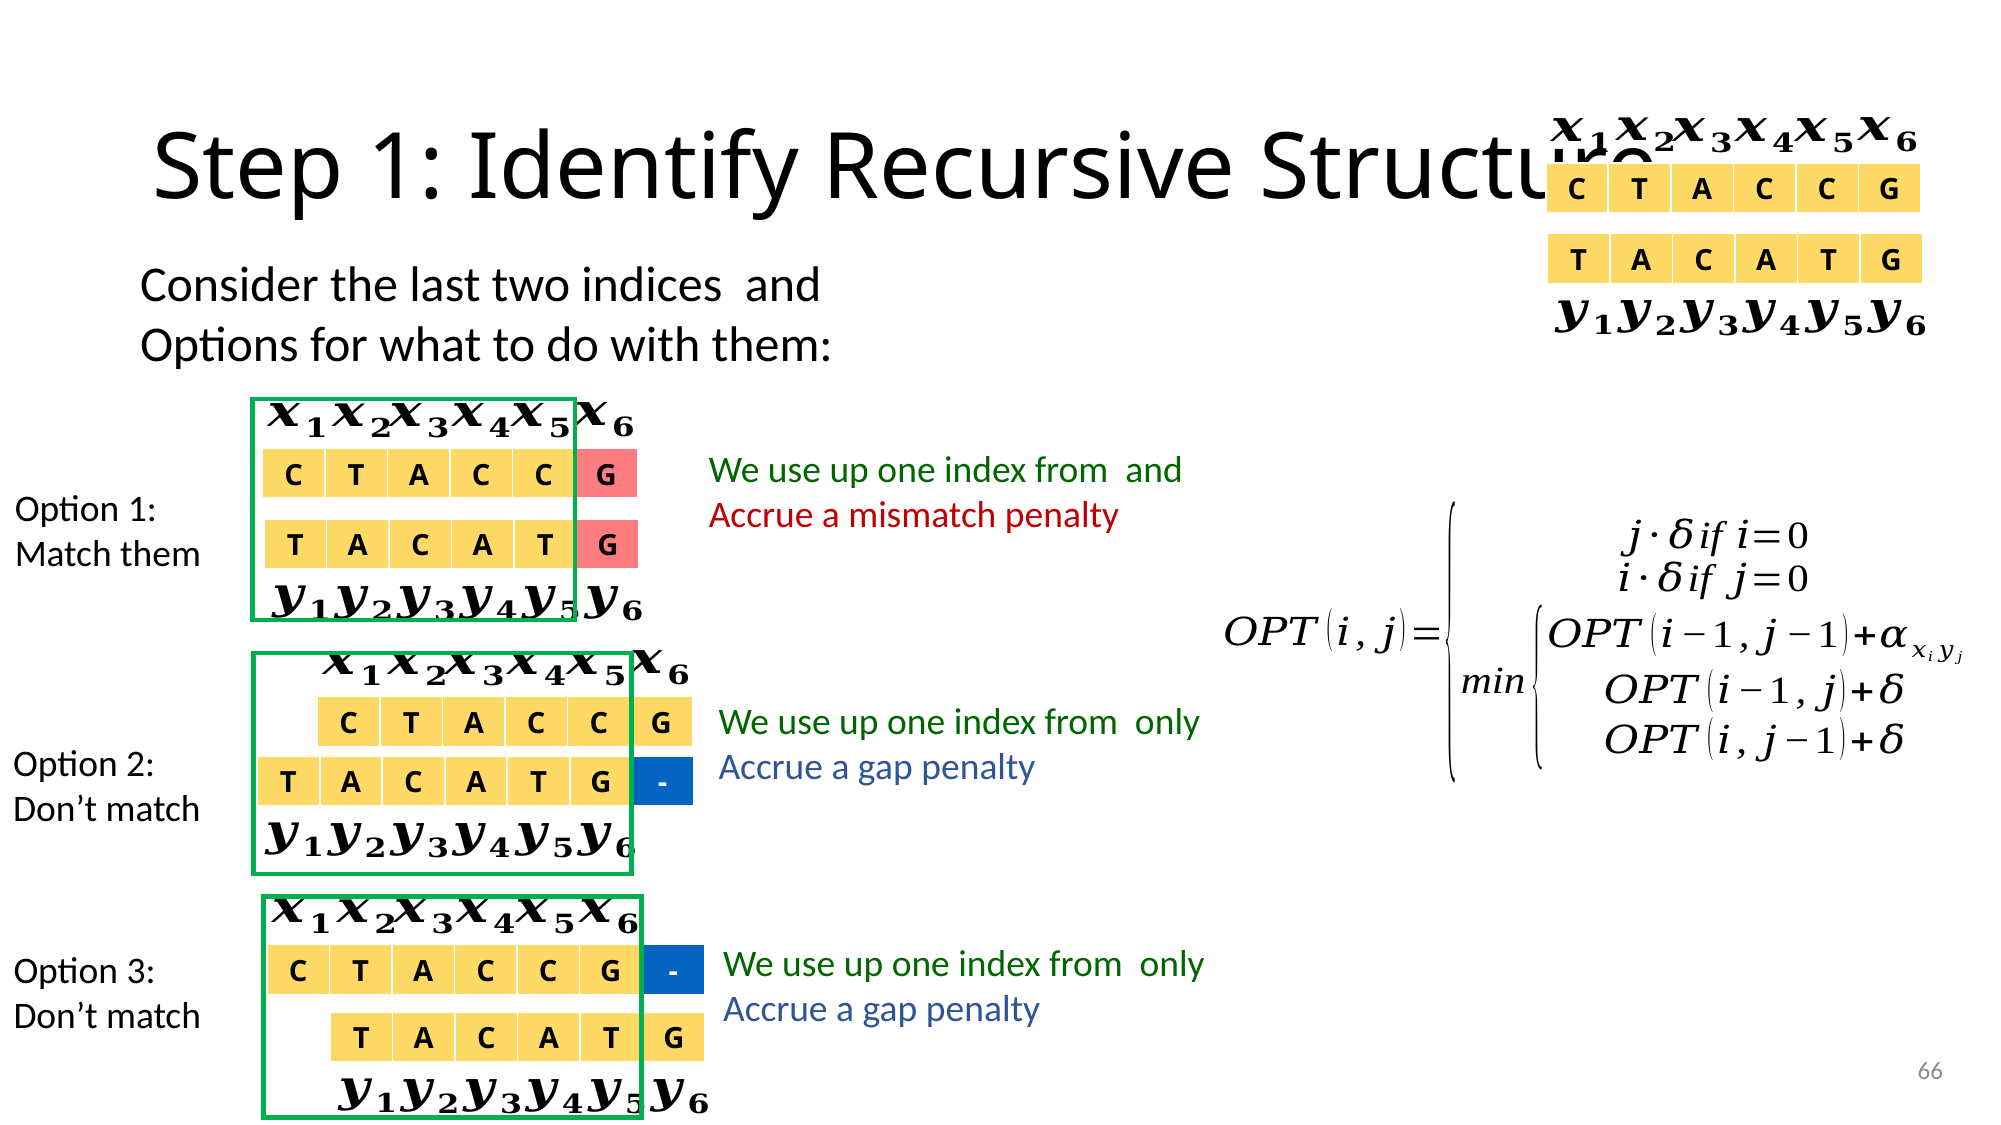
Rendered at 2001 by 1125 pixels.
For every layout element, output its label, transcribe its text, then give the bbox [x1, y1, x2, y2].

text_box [262, 386, 644, 626]
slide_number 66 [1620, 1039, 1959, 1100]
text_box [257, 635, 695, 864]
text_box [262, 896, 266, 1119]
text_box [266, 883, 711, 1120]
title Step 1: Identify Recursive Structure [137, 59, 1863, 278]
text_box Option 1: Match them [0, 476, 252, 582]
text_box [1545, 101, 1928, 341]
text_box [252, 652, 633, 875]
text_box [252, 398, 262, 621]
